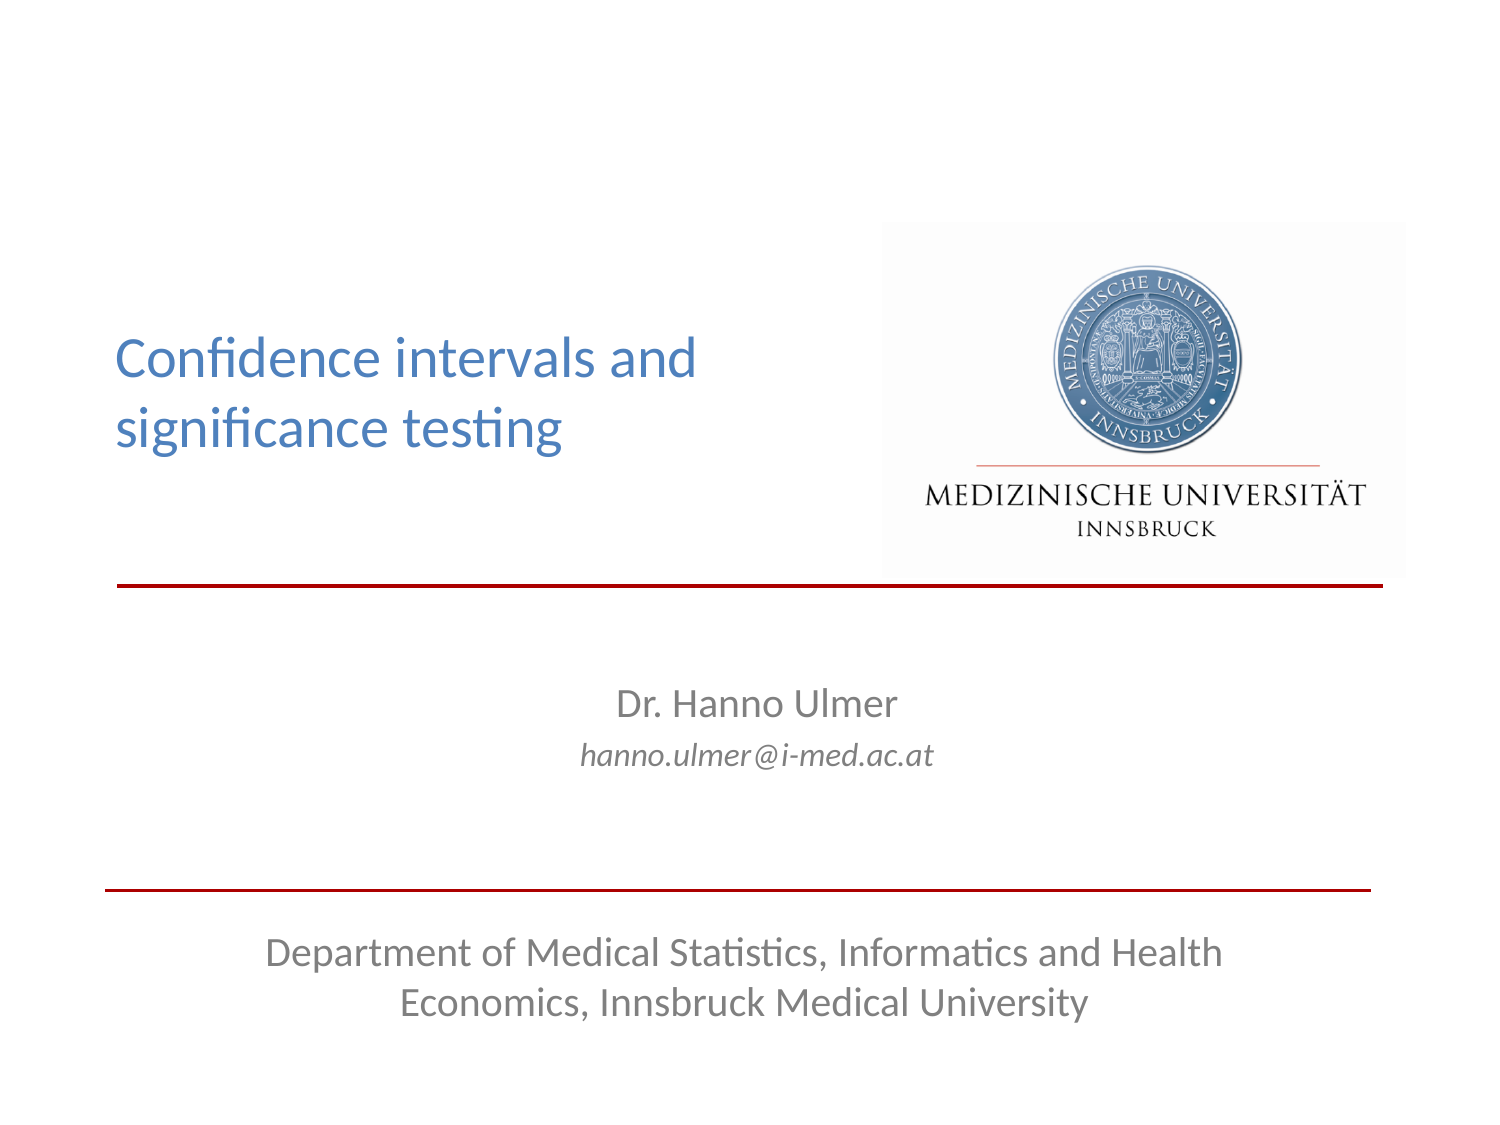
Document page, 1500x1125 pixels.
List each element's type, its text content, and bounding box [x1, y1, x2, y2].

title Confidence intervals and significance testing [100, 249, 1398, 598]
text_box Department of Medical Statistics, Informatics and Health Economics, Innsbruck Medical University [219, 916, 1270, 1079]
text_box Dr. Hanno Ulmer hanno.ulmer@i-med.ac.at [219, 668, 1295, 834]
picture [882, 222, 1406, 578]
